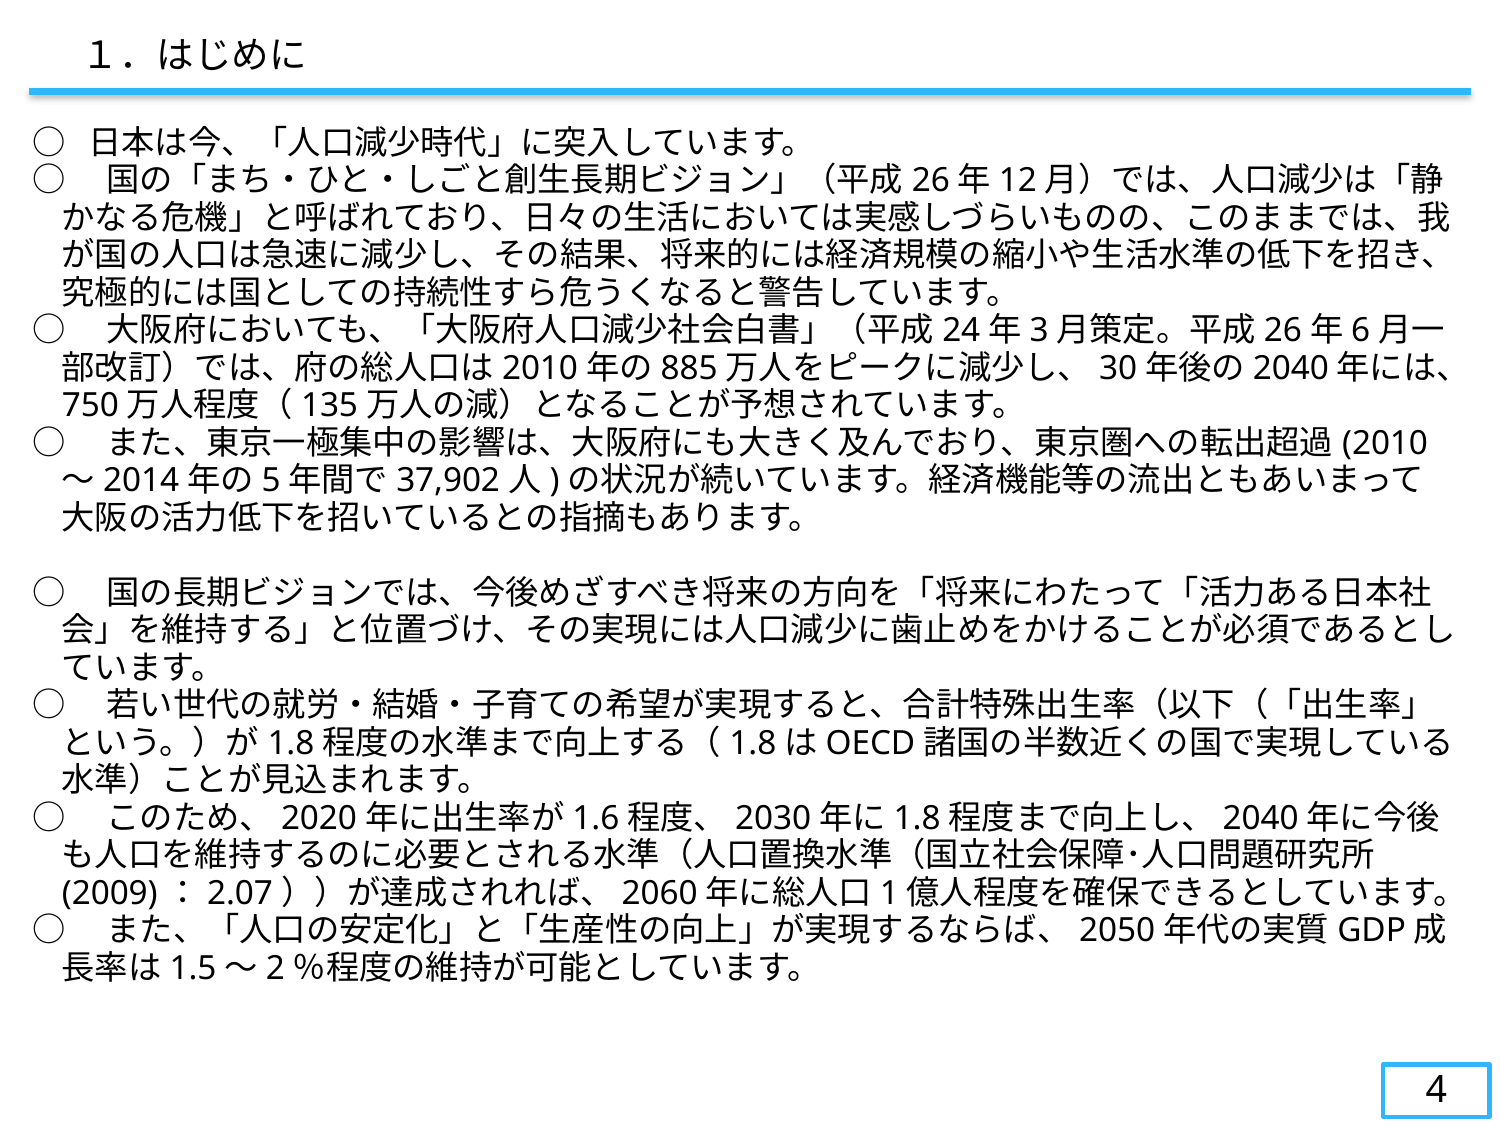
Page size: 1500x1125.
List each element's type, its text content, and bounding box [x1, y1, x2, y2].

text_box 4 [1381, 1062, 1492, 1119]
text_box ○ 日本は今、「人口減少時代」に突入しています。 ○ 国の「まち・ひと・しごと創生長期ビジョン」（平成26年12月）では、人口減少は「静かなる危機」と呼ばれており、日々の生活においては実感しづらいものの、このままでは、我が国の人口は急速に減少し、その結果、将来的には経済規模の縮小や生活水準の低下を招き、究極的には国としての持続性すら危うくなると警告しています。 ○ 大阪府においても、「大阪府人口減少社会白書」（平成24年3月策定。平成26年6月一部改訂）では、府の総人口は2010年の885万人をピークに減少し、30年後の2040年には、750万人程度（135万人の減）となることが予想されています。 ○ また、東京一極集中の影響は、大阪府にも大きく及んでおり、東京圏への転出超過(2010～2014年の5年間で37,902人)の状況が続いています。経済機能等の流出ともあいまって大阪の活力低下を招いているとの指摘もあります。 ○ 国の長期ビジョンでは、今後めざすべき将来の方向を「将来にわたって「活力ある日本社会」を維持する」と位置づけ、その実現には人口減少に歯止めをかけることが必須であるとしています。 ○ 若い世代の就労・結婚・子育ての希望が実現すると、合計特殊出生率（以下（「出生率」という。）が1.8程度の水準まで向上する（1.8はOECD諸国の半数近くの国で実現している水準）ことが見込まれます。 ○ このため、2020年に出生率が1.6程度、2030年に1.8程度まで向上し、2040年に今後も人口を維持するのに必要とされる水準（人口置換水準（国立社会保障･人口問題研究所(2009)：2.07））が達成されれば、2060年に総人口1億人程度を確保できるとしています。 ○ また、「人口の安定化」と「生産性の向上」が実現するならば、2050年代の実質GDP成長率は1.5～2％程度の維持が可能としています。 [17, 115, 1471, 994]
text_box １．はじめに [29, 24, 1365, 84]
